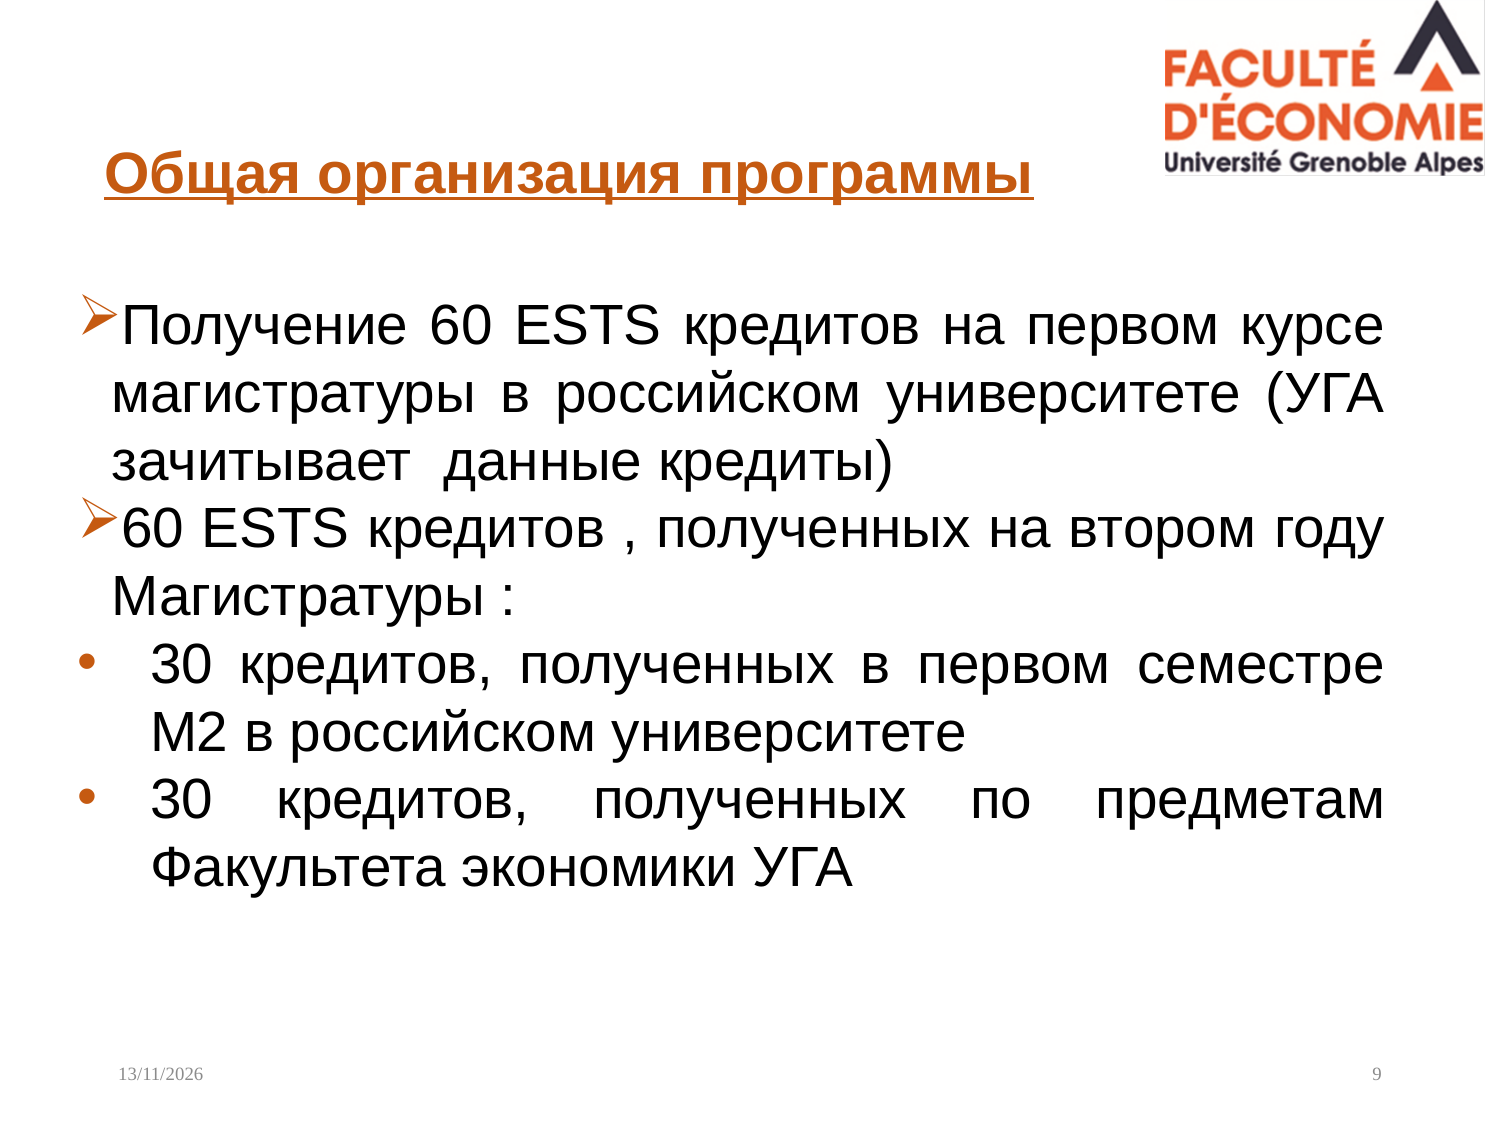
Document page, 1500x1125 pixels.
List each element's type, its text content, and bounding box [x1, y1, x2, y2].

picture [1165, 0, 1485, 177]
text_box Общая организация программы [104, 85, 1206, 280]
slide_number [103, 1042, 441, 1103]
text_box Получение 60 ESTS кредитов на первом курсе магистратуры в российском университете (УГА зачитывает данные кредиты) 60 ESTS кредитов , полученных на втором году Магистратуры : 30 кредитов, полученных в первом семестре М2 в российском университете 30 кредитов, полученных по предметам Факультета экономики УГА [62, 280, 1400, 966]
slide_number 9 [1059, 1042, 1397, 1103]
